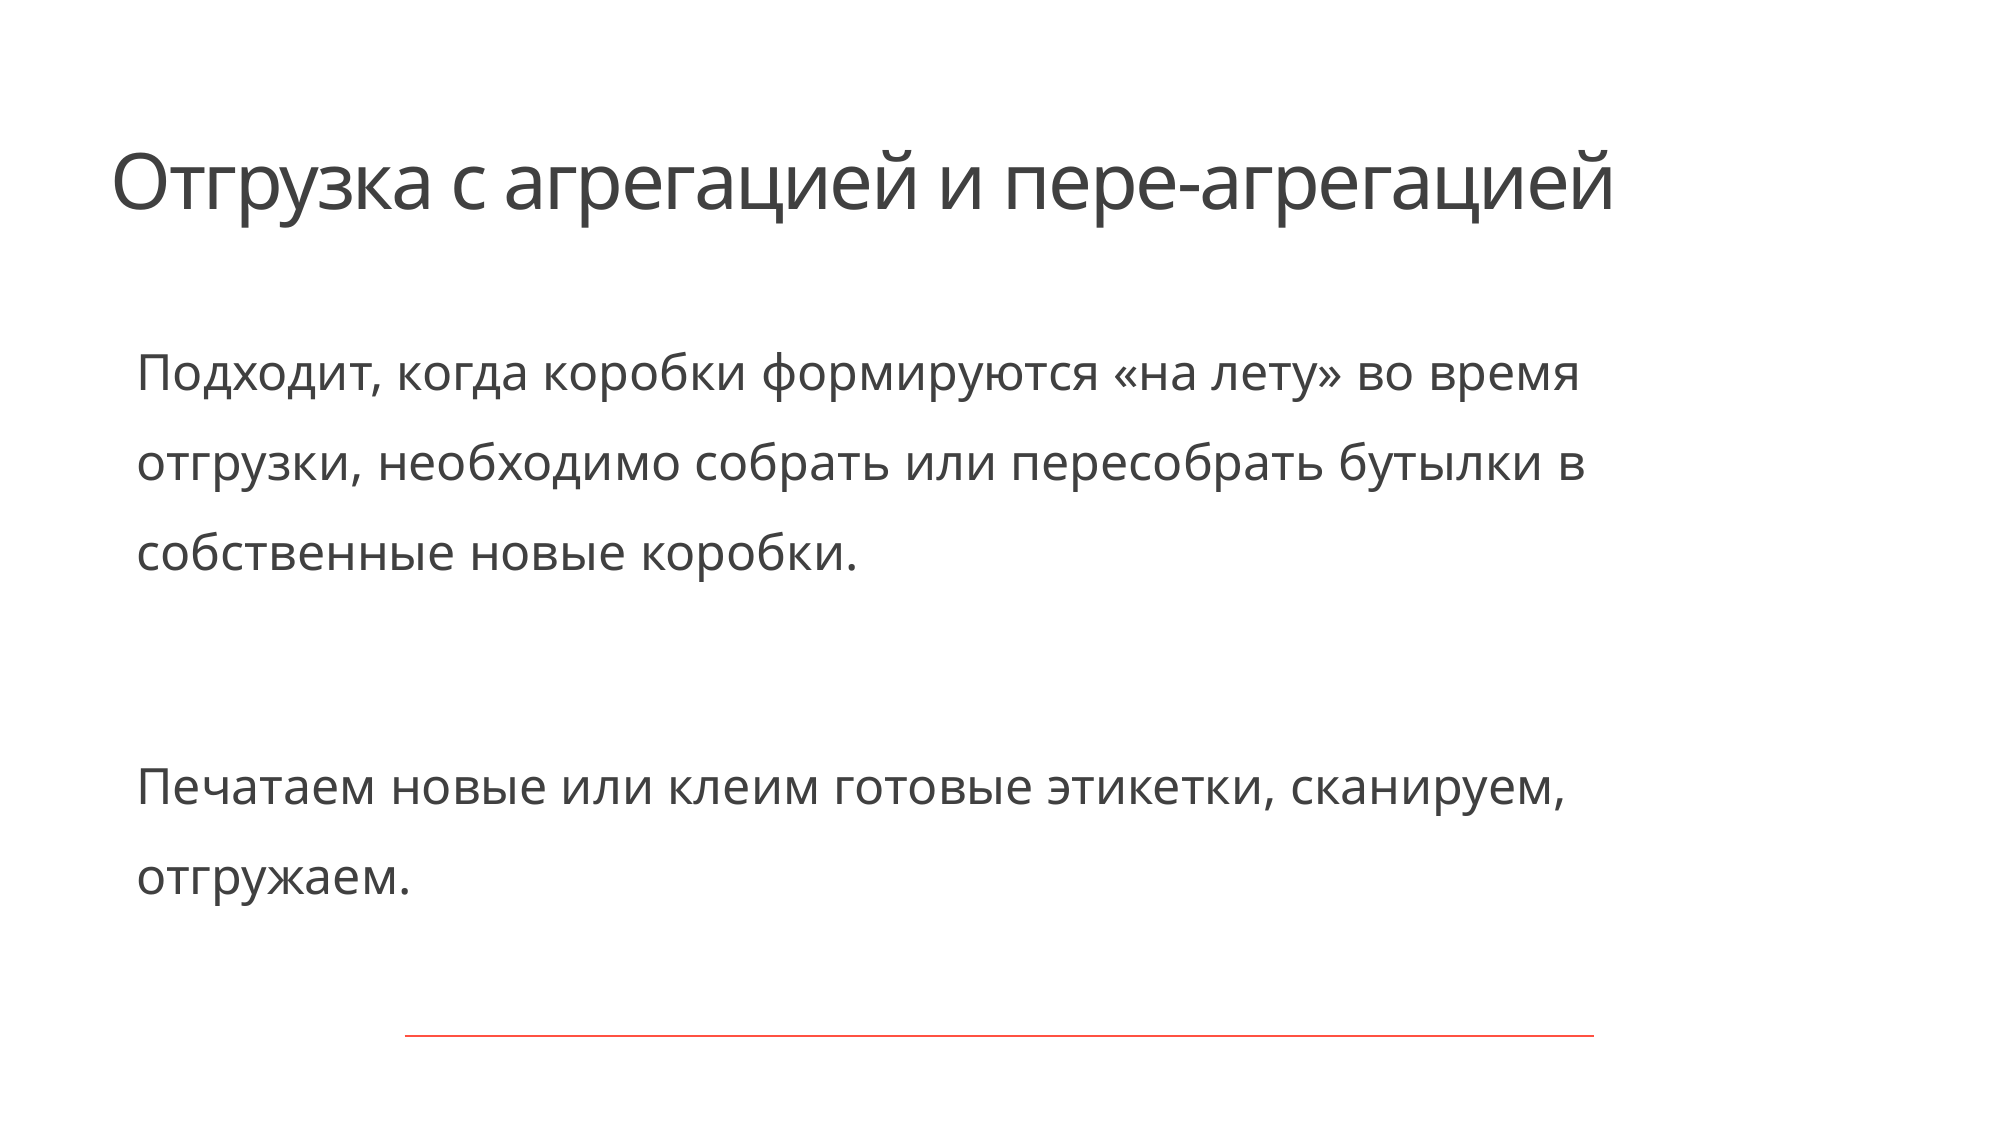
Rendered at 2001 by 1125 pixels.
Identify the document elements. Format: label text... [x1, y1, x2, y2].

title Отгрузка с агрегацией и пере-агрегацией [95, 109, 1906, 262]
list Подходит, когда коробки формируются «на лету» во время отгрузки, необходимо собрать или пересобрать бутылки в собственные новые коробки. Печатаем новые или клеим готовые этикетки, сканируем, отгружаем. [106, 302, 1644, 985]
